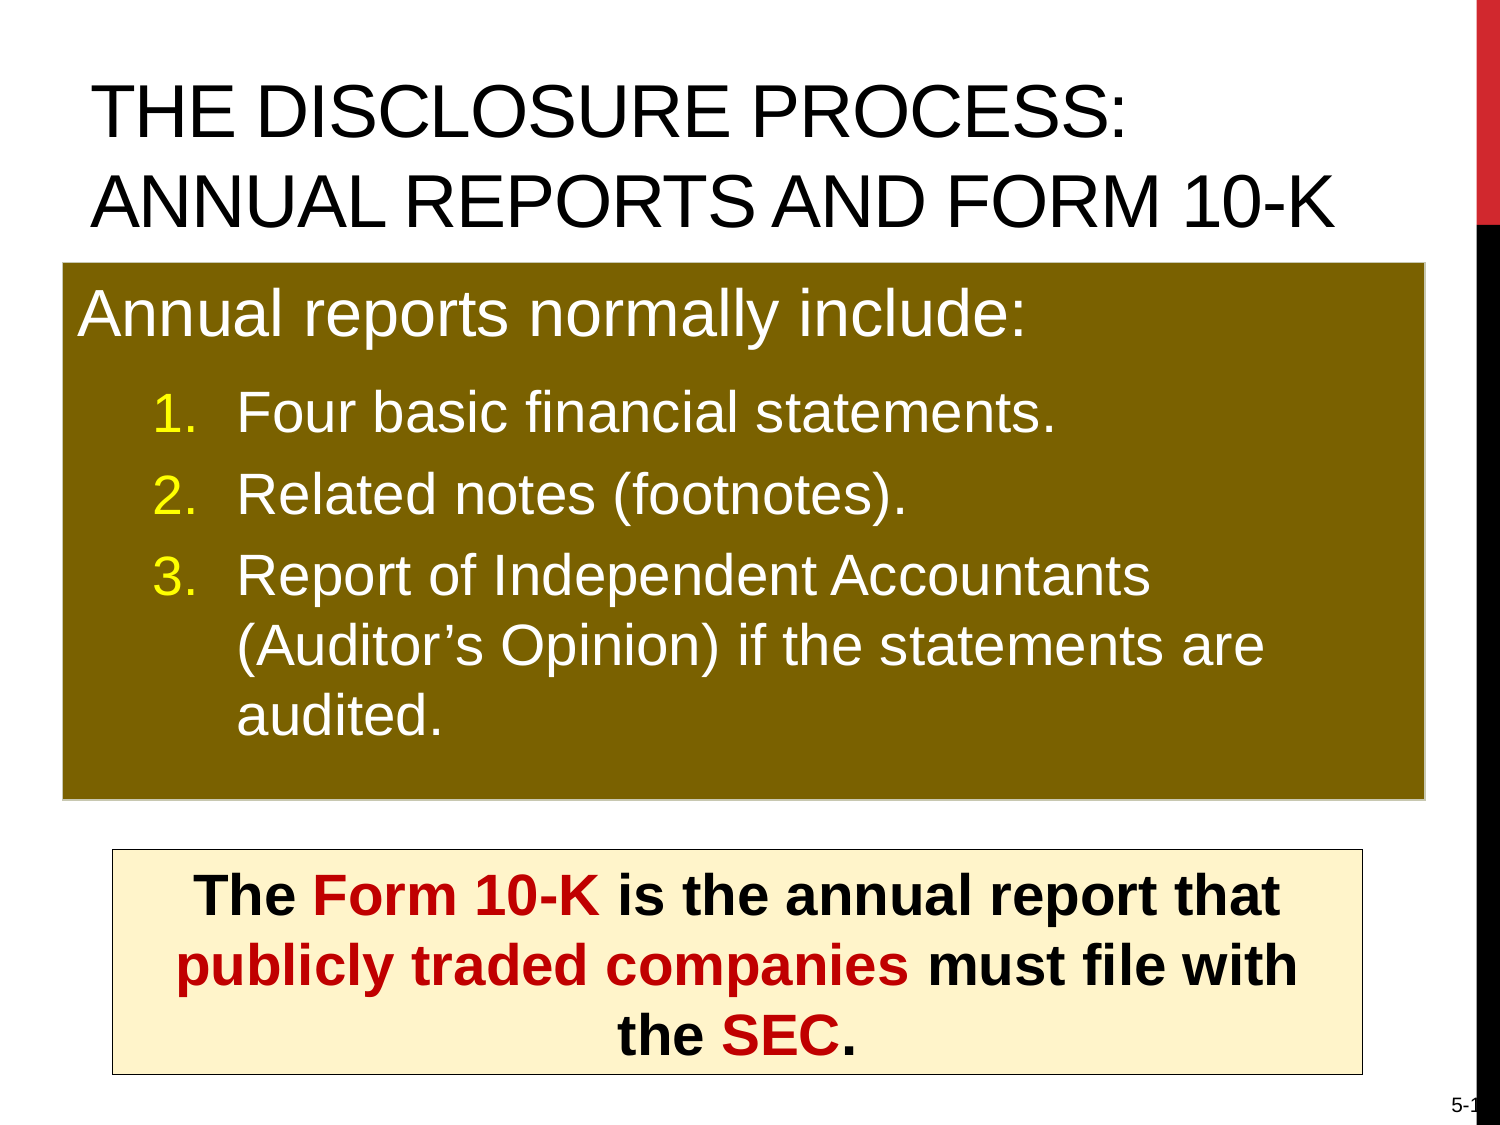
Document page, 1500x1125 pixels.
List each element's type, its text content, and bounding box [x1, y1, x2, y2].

text_box The Form 10-K is the annual report that publicly traded companies must file with the SEC. [112, 849, 1363, 1075]
list Annual reports normally include: Four basic financial statements. Related notes (footnotes). Report of Independent Accountants (Auditor’s Opinion) if the statements are audited. [62, 262, 1426, 801]
text_box 5-13 [1365, 1084, 1500, 1125]
title The Disclosure Process: Annual Reports and Form 10-K [75, 24, 1450, 250]
